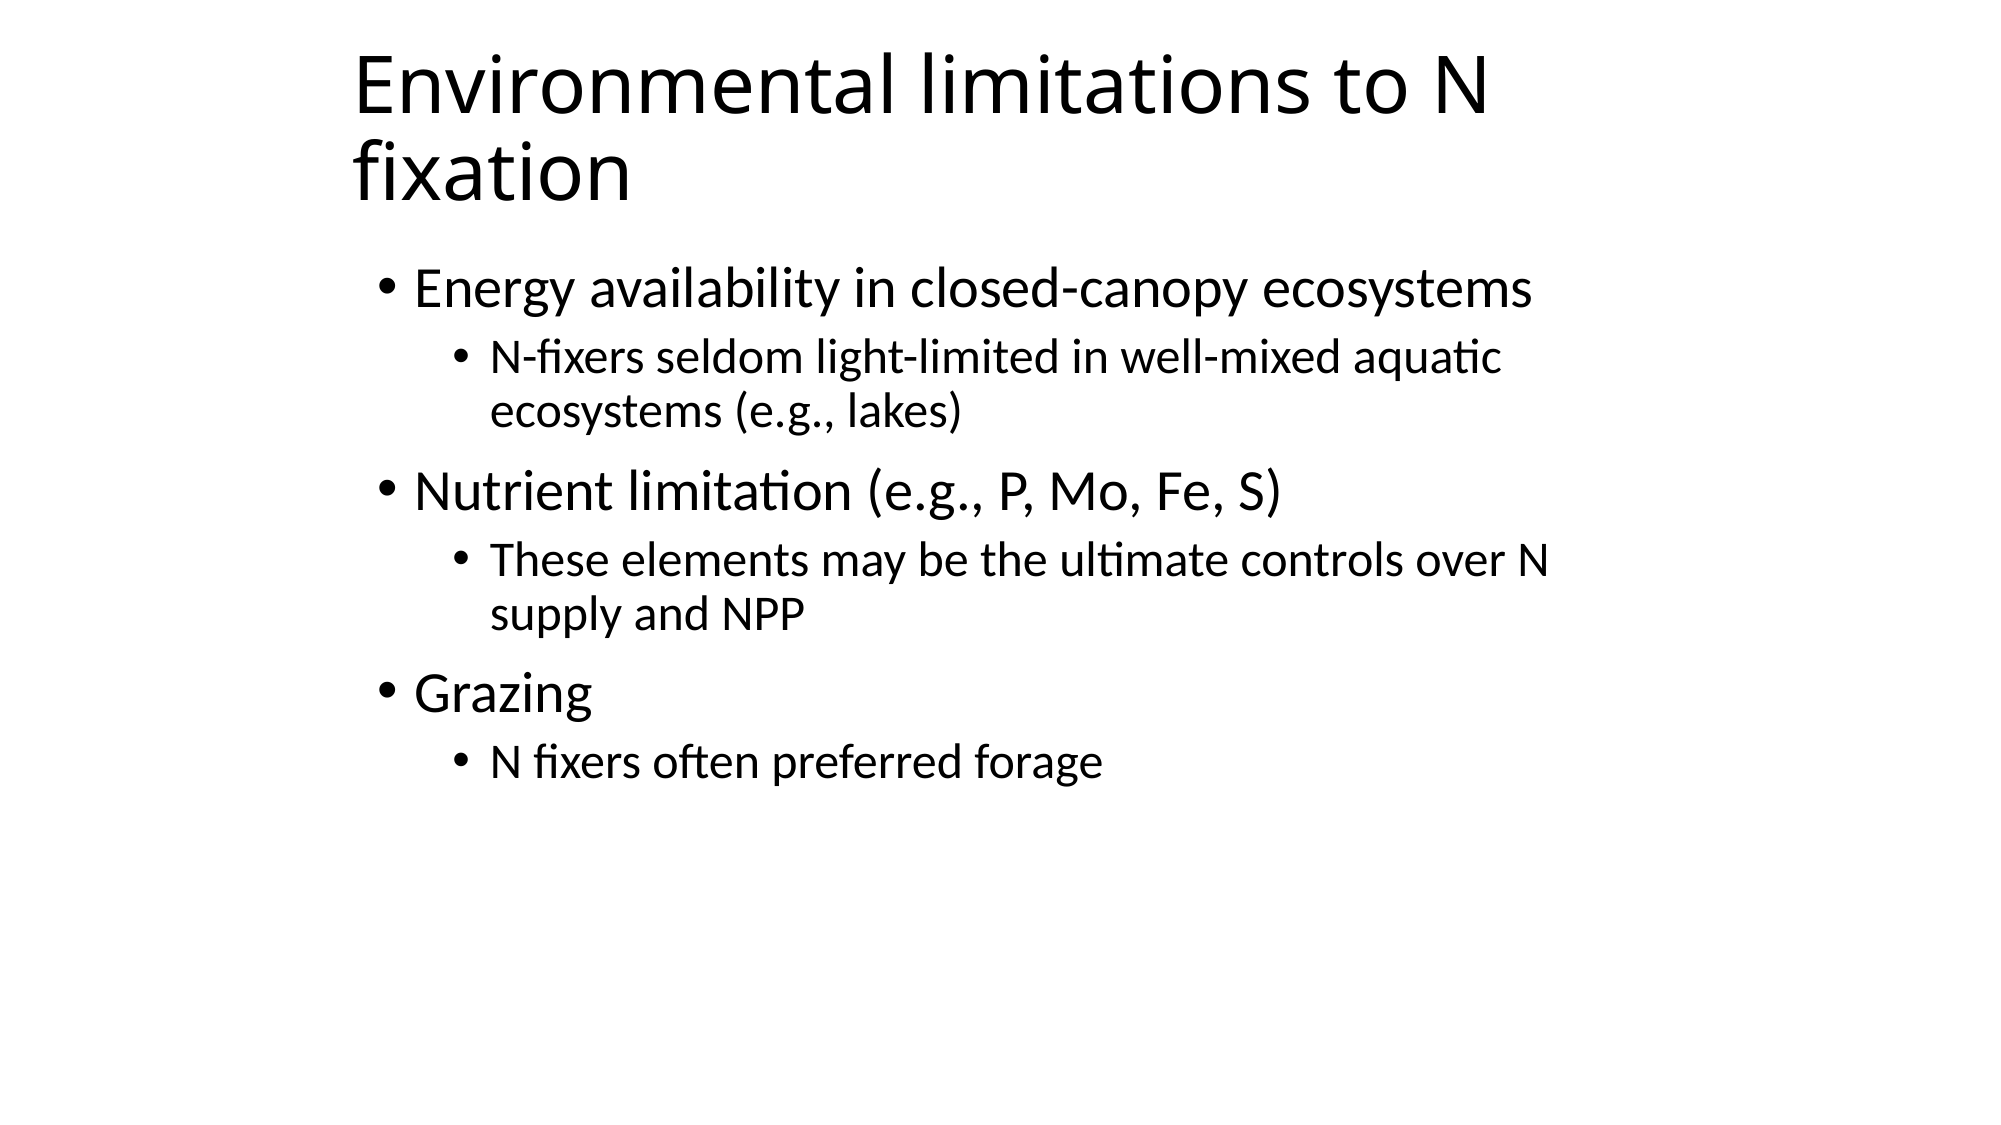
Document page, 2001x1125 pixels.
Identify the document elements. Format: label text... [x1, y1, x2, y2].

list Energy availability in closed-canopy ecosystems N-fixers seldom light-limited in well-mixed aquatic ecosystems (e.g., lakes) Nutrient limitation (e.g., P, Mo, Fe, S) These elements may be the ultimate controls over N supply and NPP Grazing N fixers often preferred forage [362, 249, 1638, 925]
title Environmental limitations to N fixation [337, 37, 1613, 225]
